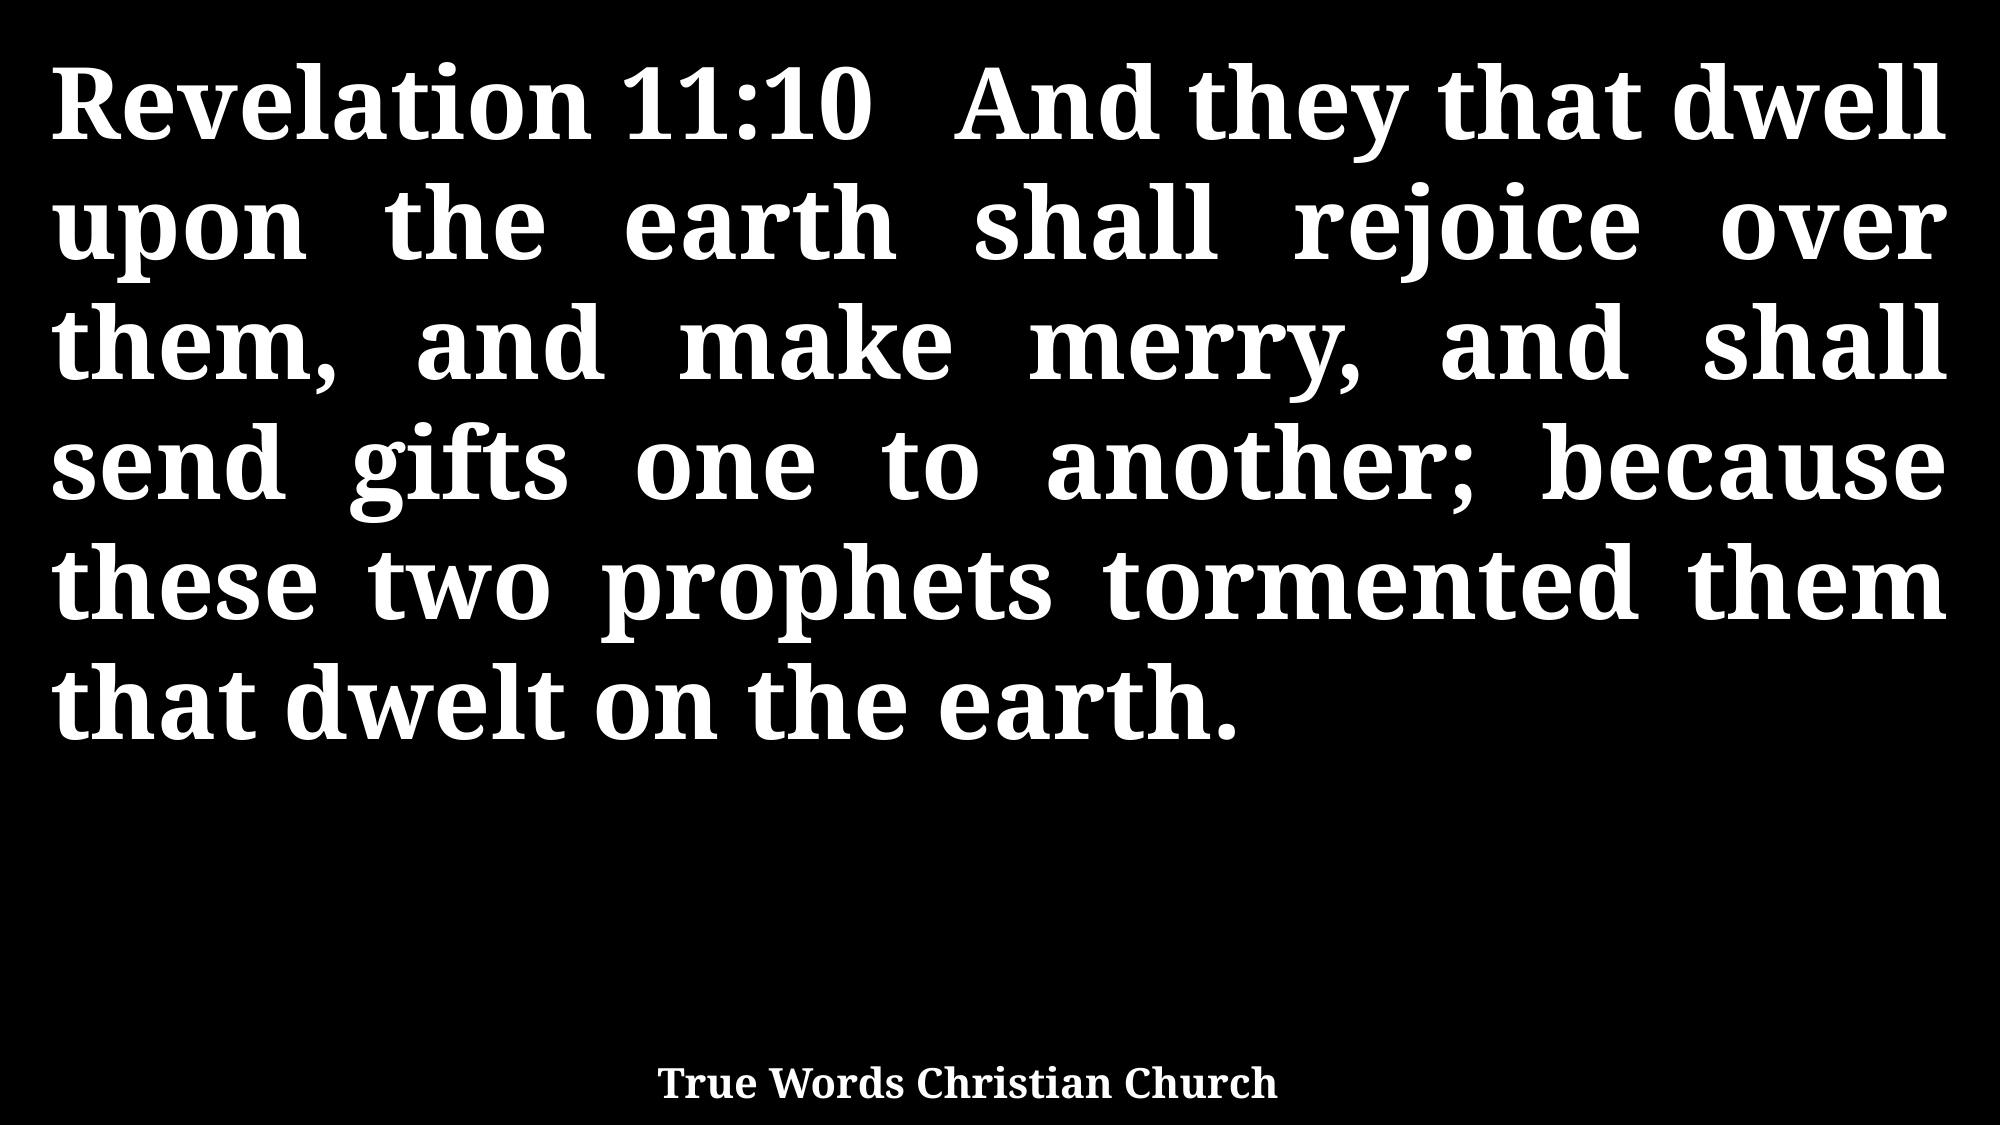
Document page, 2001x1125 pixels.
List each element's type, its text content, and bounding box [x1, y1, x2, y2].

text_box Revelation 11:10 And they that dwell upon the earth shall rejoice over them, and make merry, and shall send gifts one to another; because these two prophets tormented them that dwelt on the earth. [35, 32, 1965, 767]
text_box True Words Christian Church [642, 1049, 1294, 1114]
